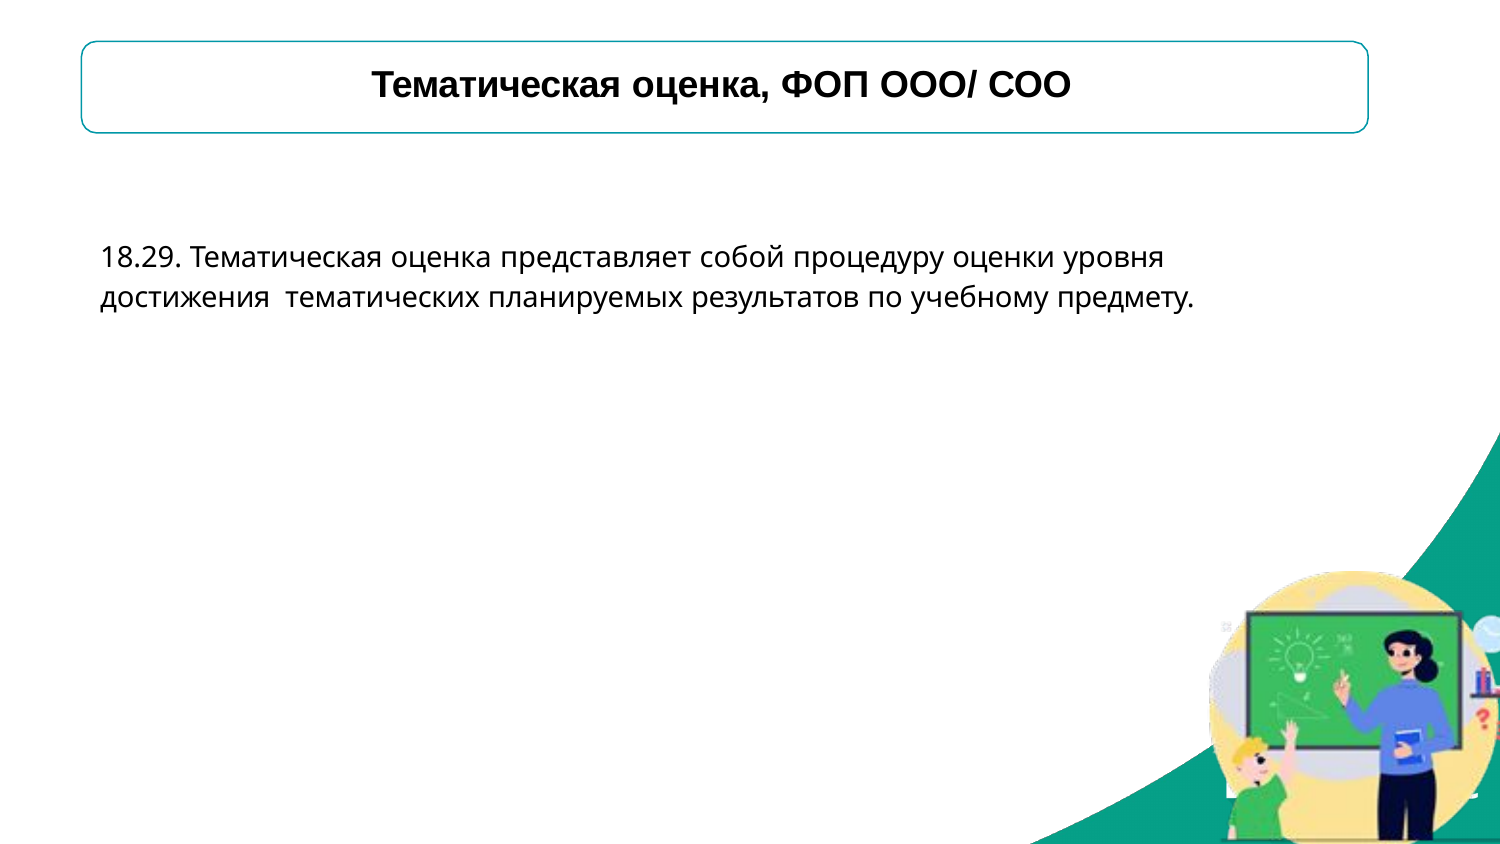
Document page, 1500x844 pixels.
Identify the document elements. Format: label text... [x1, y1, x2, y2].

picture [1020, 429, 1500, 844]
text_box 18.29. Тематическая оценка представляет собой процедуру оценки уровня достижения тематических планируемых результатов по учебному предмету. [98, 231, 1288, 313]
text_box Тематическая оценка, ФОП ООО/ СОО [369, 57, 1080, 105]
